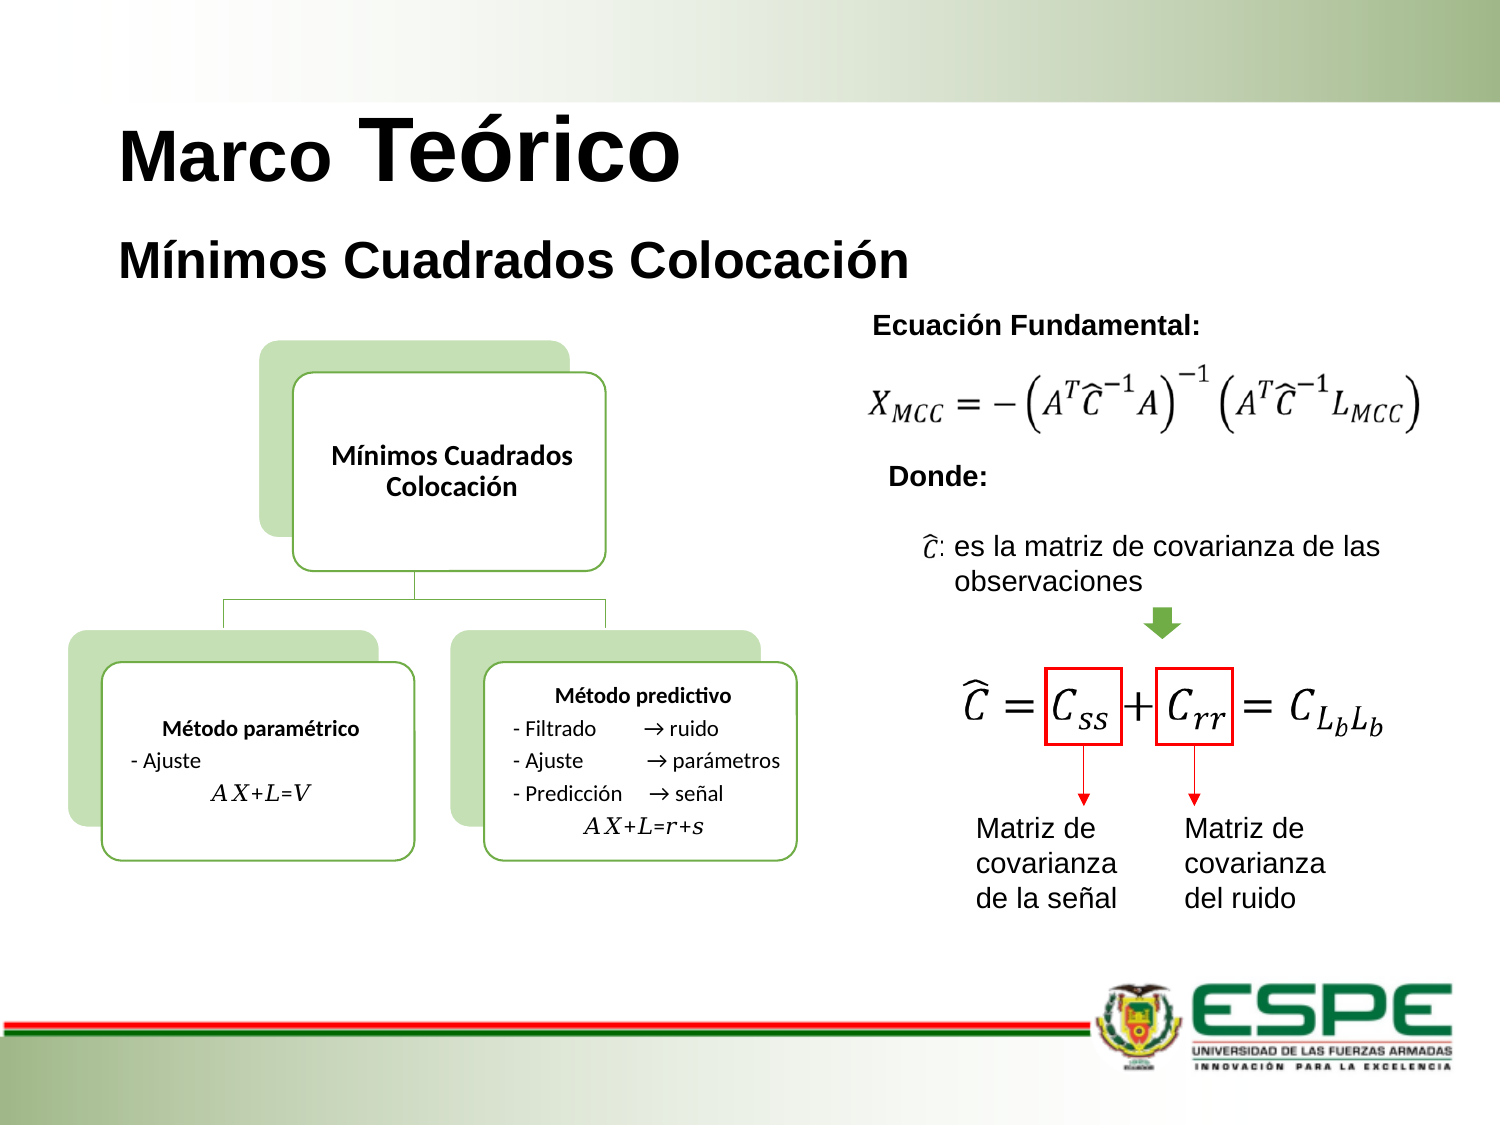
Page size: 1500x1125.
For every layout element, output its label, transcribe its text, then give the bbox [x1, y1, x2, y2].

picture [857, 348, 1429, 455]
text_box [1140, 606, 1185, 641]
picture [955, 667, 1396, 758]
title Marco Teórico [103, 42, 1397, 226]
list Mínimos Cuadrados Colocación [103, 226, 1397, 940]
text_box Matriz de covarianza de la señal [961, 802, 1146, 922]
text_box Matriz de covarianza del ruido [1169, 802, 1356, 922]
text_box Donde: : es la matriz de covarianza de las observaciones [873, 450, 1500, 605]
text_box Ecuación Fundamental: [857, 299, 1364, 348]
picture [920, 529, 941, 561]
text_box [66, 282, 797, 918]
